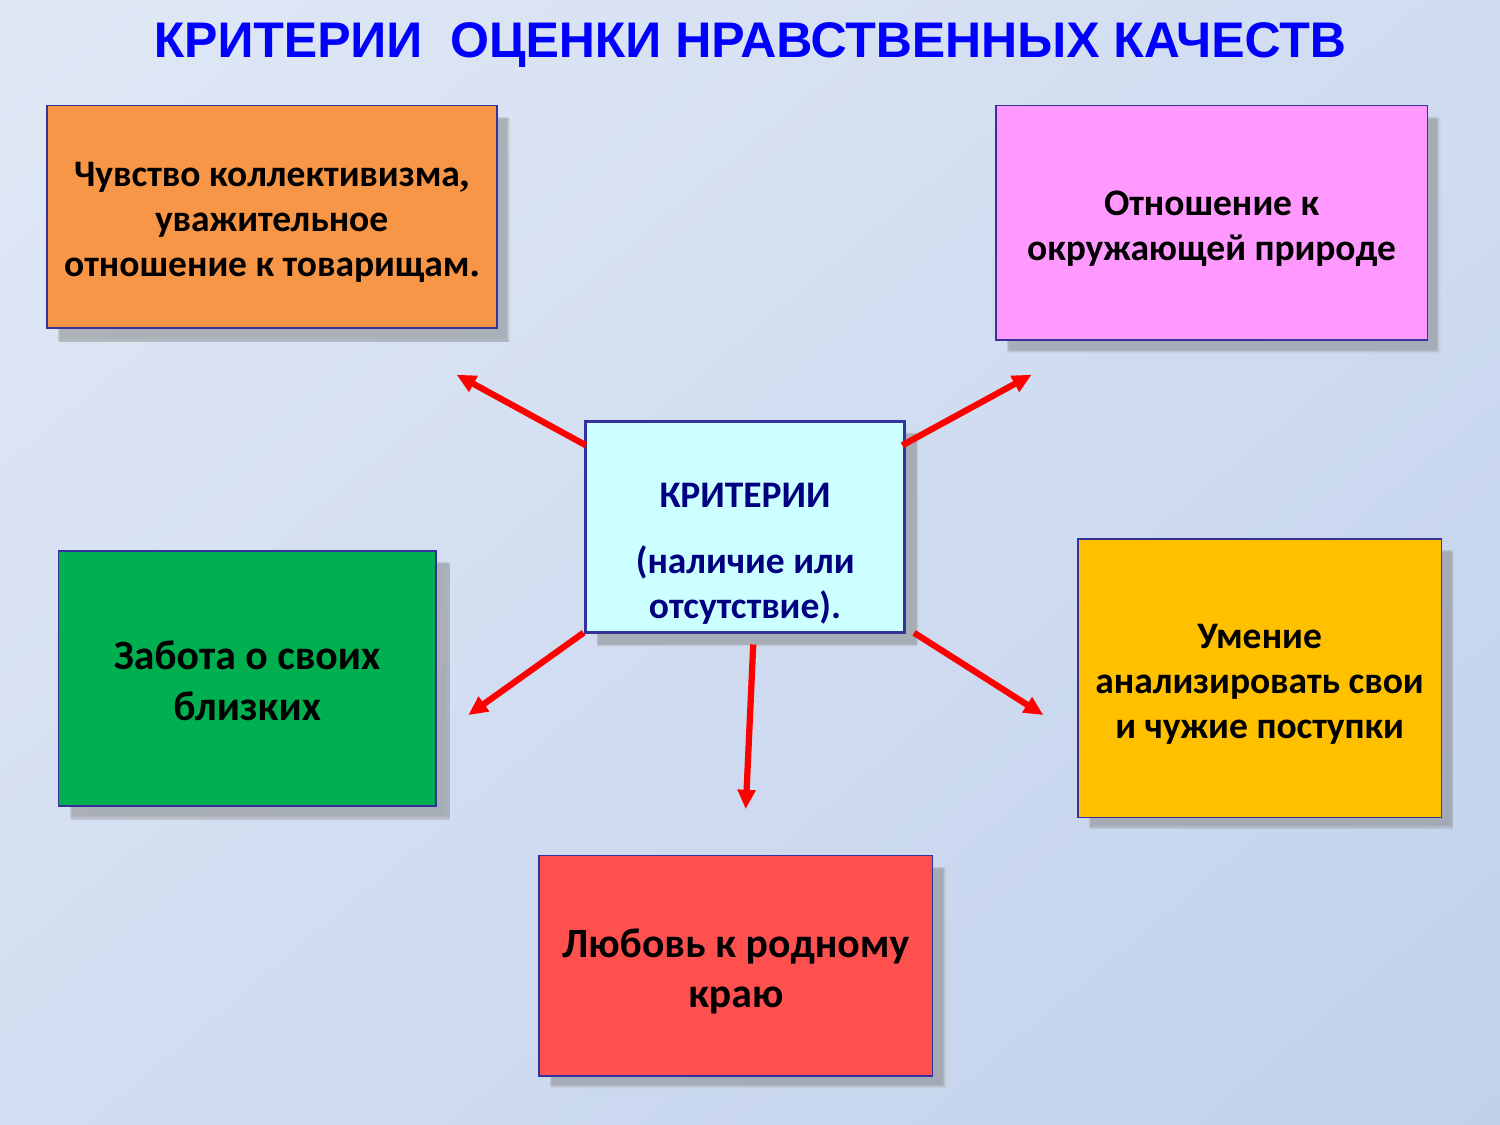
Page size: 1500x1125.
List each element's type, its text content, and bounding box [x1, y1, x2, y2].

text_box Любовь к родному краю [538, 855, 933, 1076]
text_box Отношение к окружающей природе [996, 105, 1428, 340]
text_box Умение анализировать свои и чужие поступки [1078, 538, 1442, 818]
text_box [456, 374, 1044, 809]
text_box Забота о своих близких [58, 550, 436, 806]
text_box Чувство коллективизма, уважительное отношение к товарищам. [46, 105, 497, 328]
text_box КРИТЕРИИ ОЦЕНКИ НРАВСТВЕННЫХ КАЧЕСТВ [0, 0, 1500, 76]
